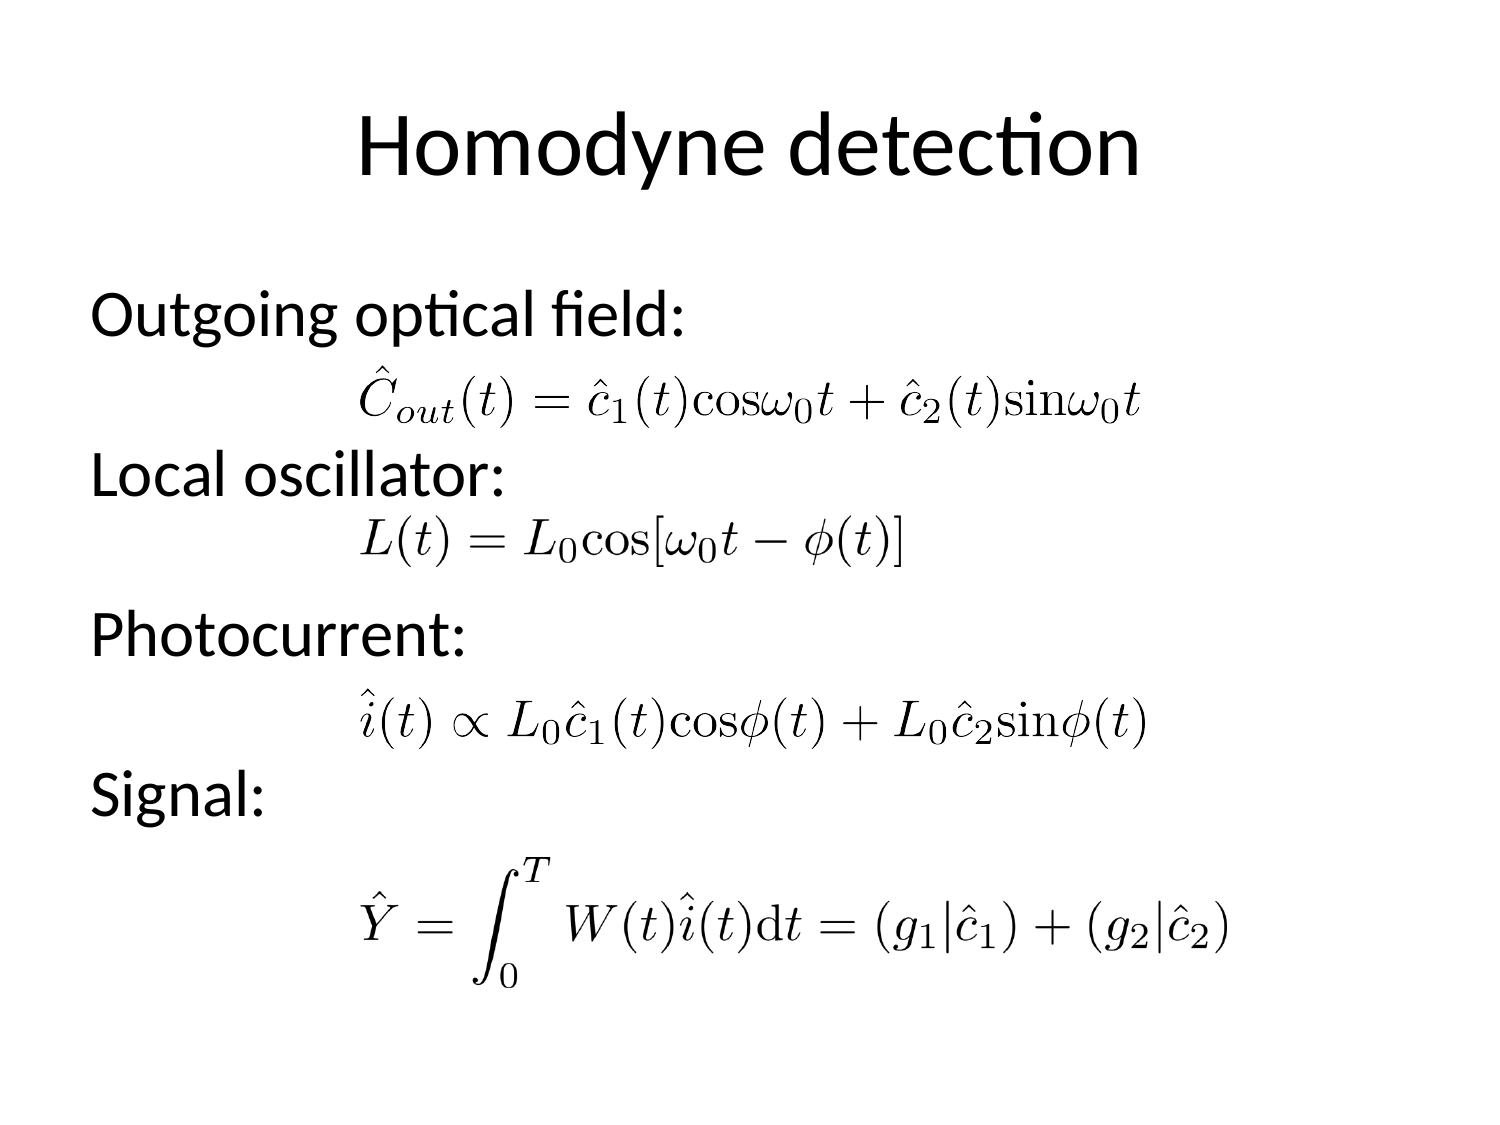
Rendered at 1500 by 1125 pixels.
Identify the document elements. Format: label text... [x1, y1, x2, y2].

picture [359, 514, 901, 568]
picture [359, 857, 1227, 989]
title Homodyne detection [75, 45, 1425, 233]
picture [359, 365, 1140, 428]
list Outgoing optical field: Local oscillator: Photocurrent: Signal: [75, 262, 1425, 1005]
picture [359, 687, 1145, 750]
